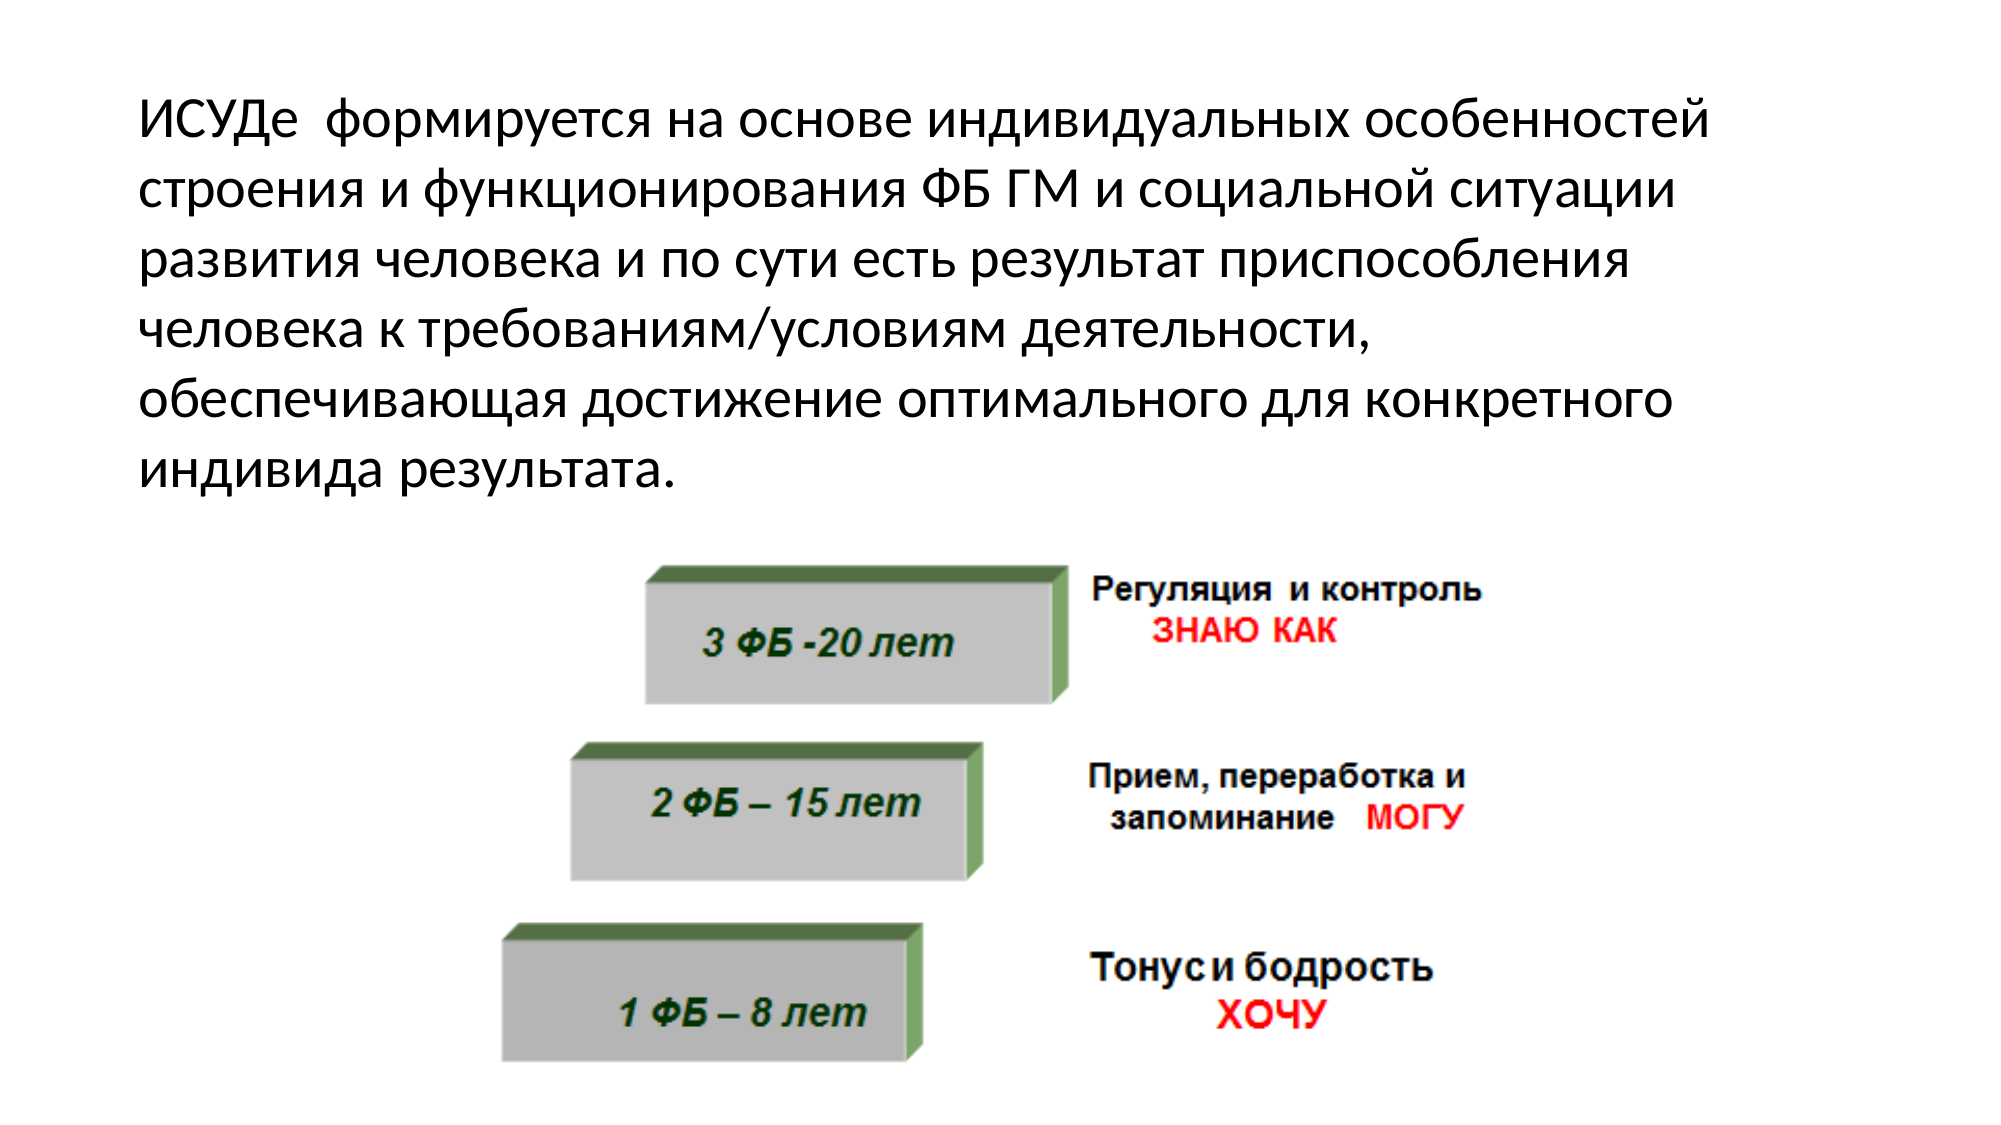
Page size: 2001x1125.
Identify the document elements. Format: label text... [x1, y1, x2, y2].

picture [479, 545, 1506, 1079]
text_box ИСУДе формируется на основе индивидуальных особенностей строения и функционирования ФБ ГМ и социальной ситуации развития человека и по сути есть результат приспособления человека к требованиям/условиям деятельности, обеспечивающая достижение оптимального для конкретного индивида результата. [123, 72, 1756, 507]
